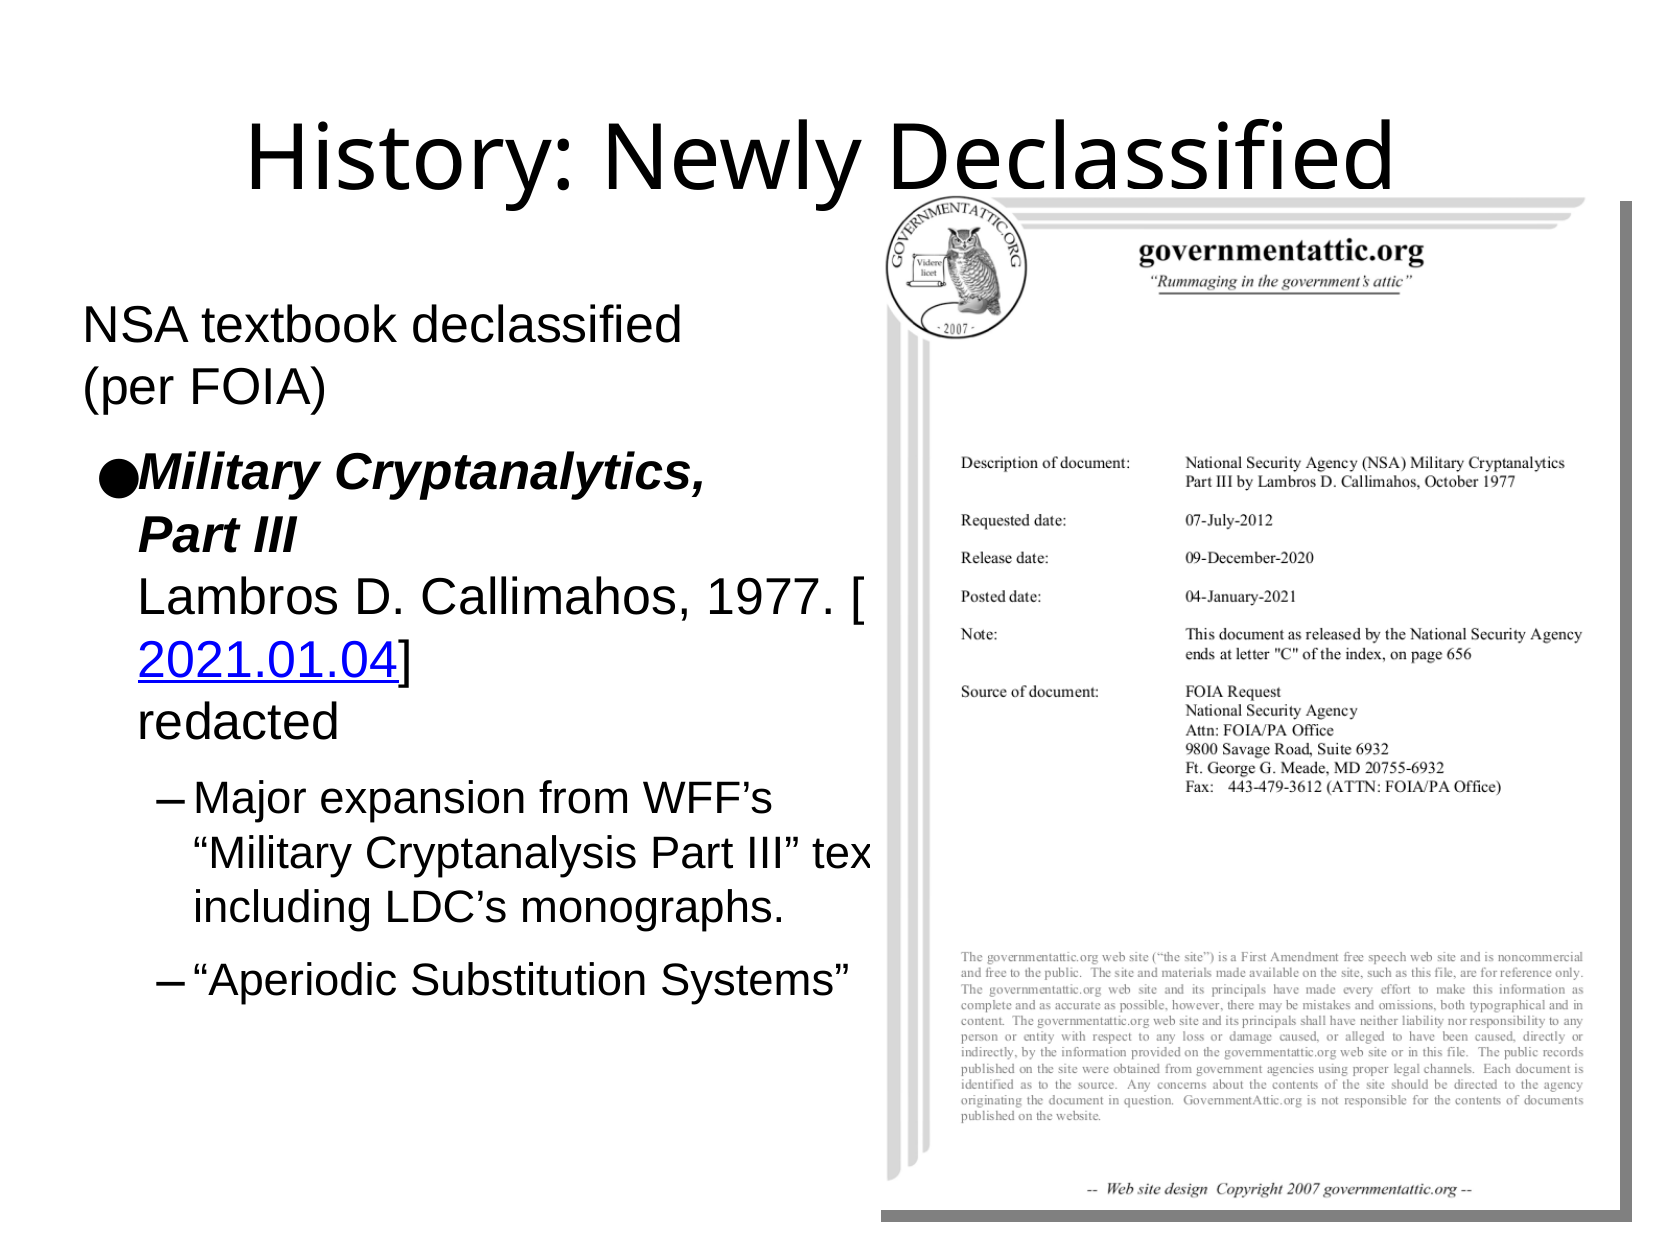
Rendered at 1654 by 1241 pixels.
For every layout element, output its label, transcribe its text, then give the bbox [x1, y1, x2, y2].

text_box History: Newly Declassified [82, 49, 1560, 257]
text_box NSA textbook declassified (per FOIA) Military Cryptanalytics, Part III Lambros D. Callimahos, 1977. [2021.01.04] redacted Major expansion from WFF’s “Military Cryptanalysis Part III” text including LDC’s monographs. “Aperiodic Substitution Systems” [82, 290, 864, 1010]
picture [869, 189, 1621, 1211]
